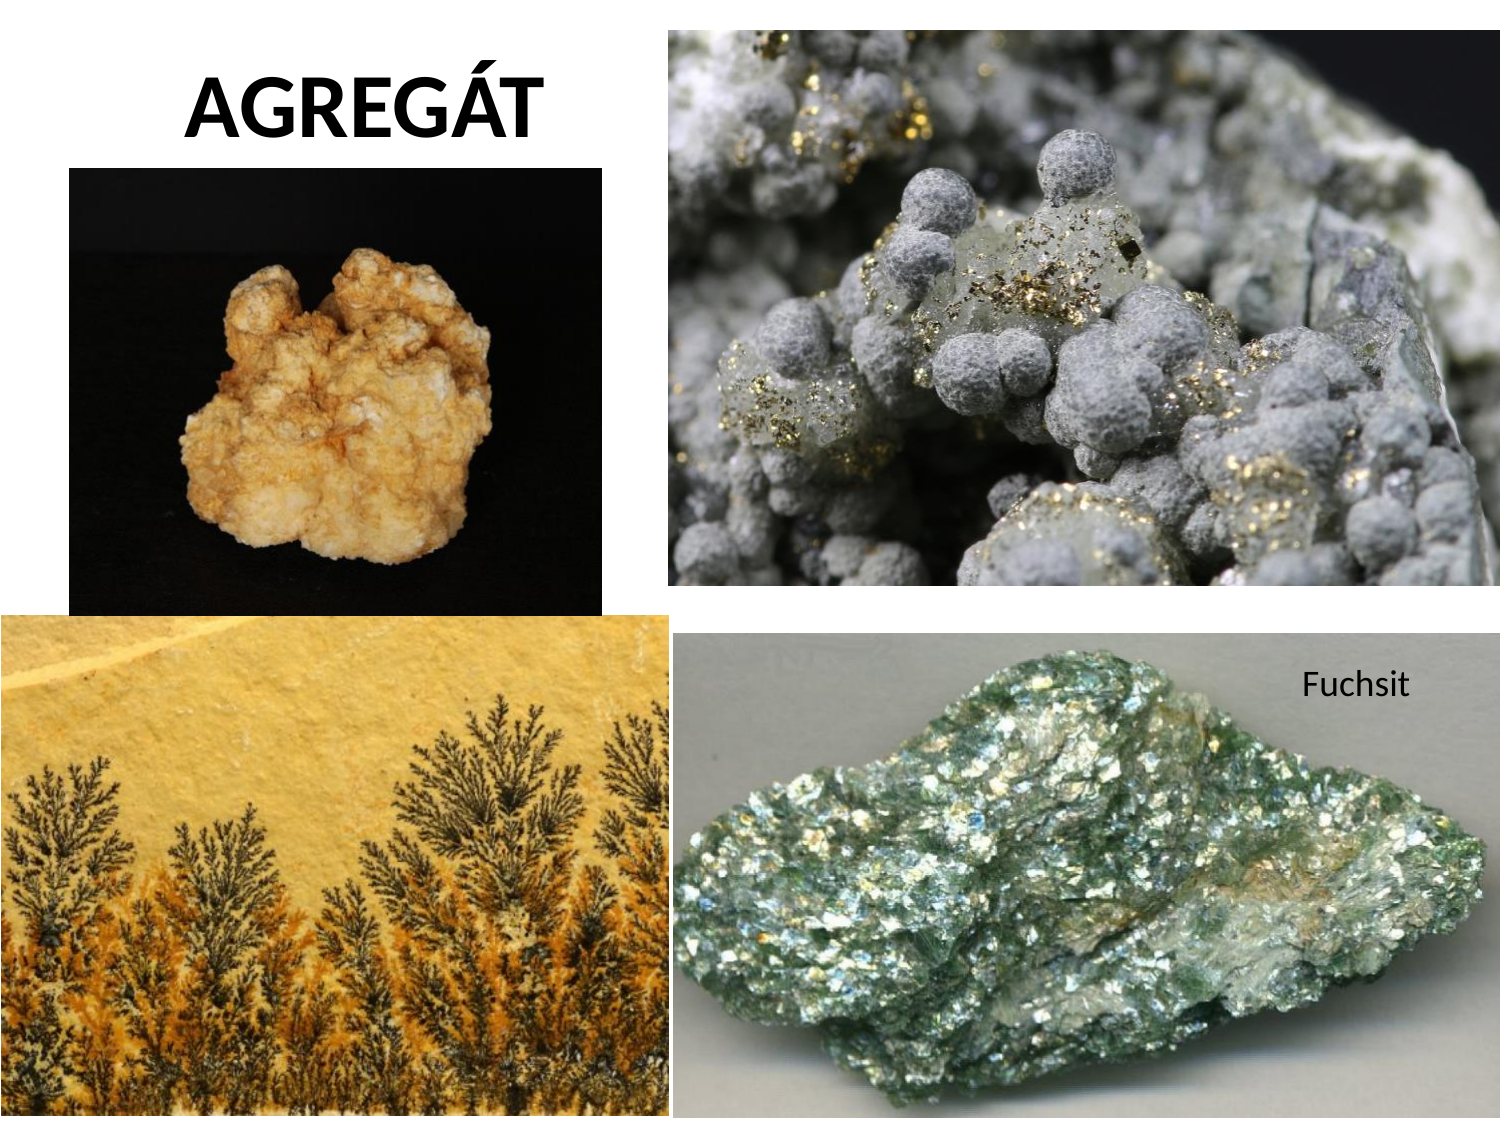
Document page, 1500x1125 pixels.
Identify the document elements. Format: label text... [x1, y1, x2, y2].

picture [1, 168, 670, 1117]
picture [668, 30, 1500, 587]
picture [673, 633, 1500, 1118]
title AGREGÁT [75, 7, 656, 195]
